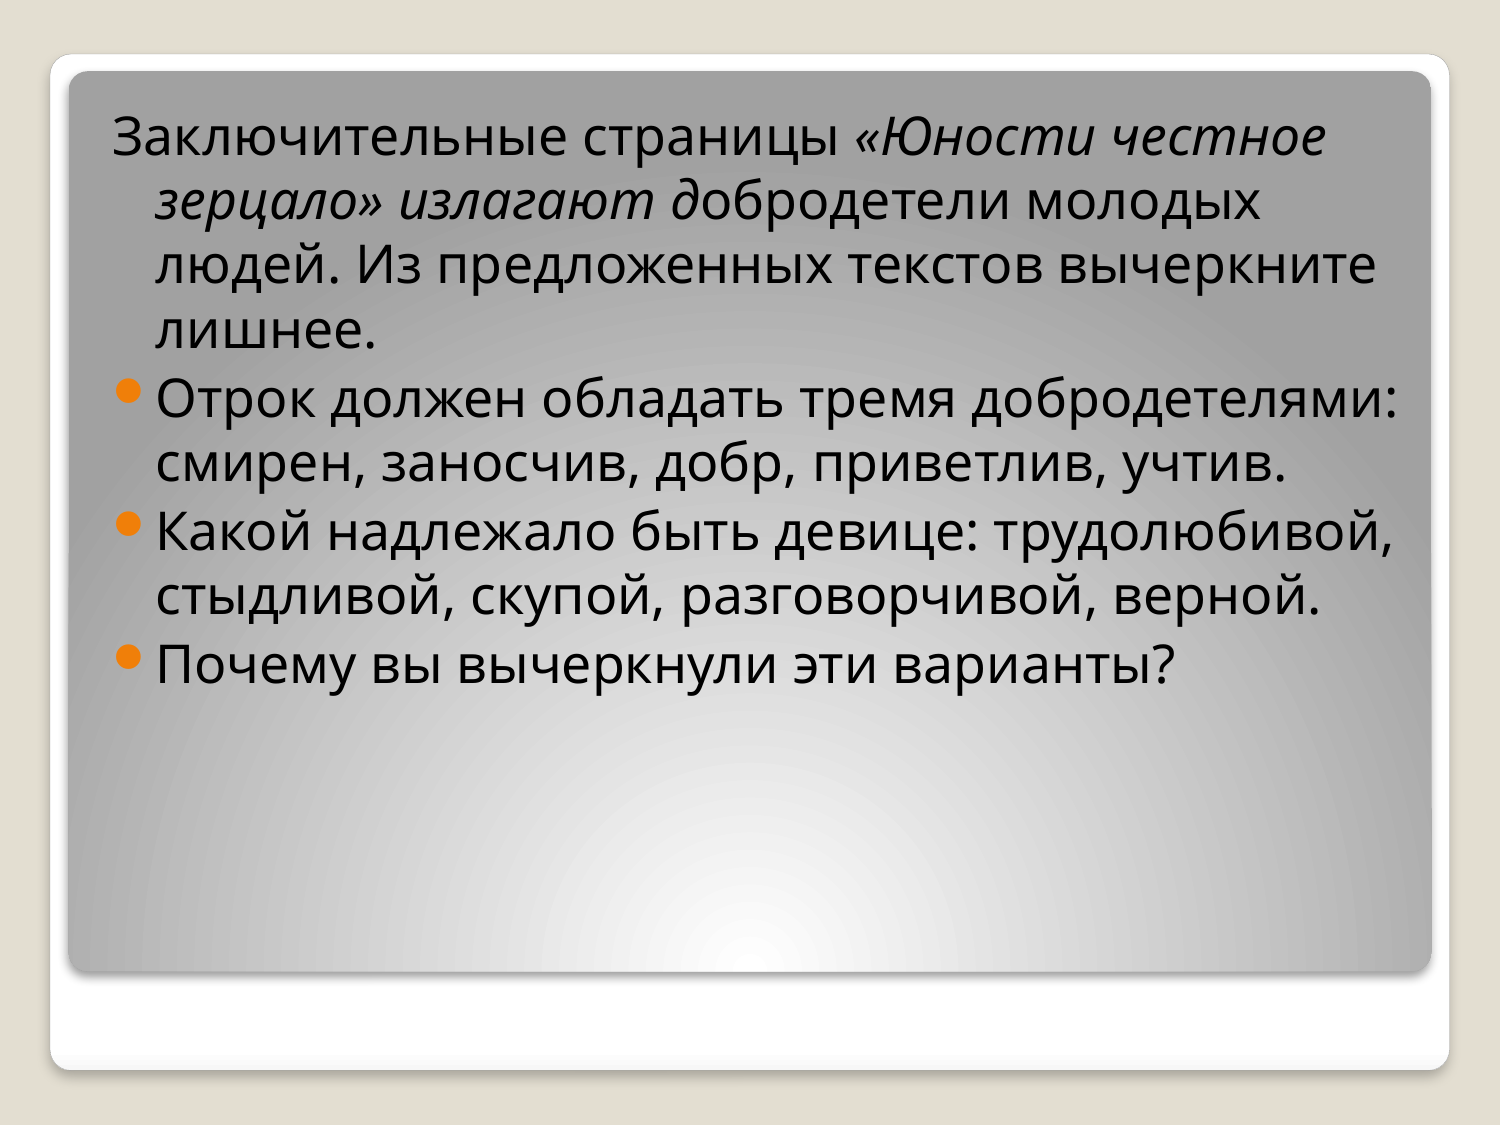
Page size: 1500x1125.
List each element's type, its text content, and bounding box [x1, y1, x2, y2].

list Заключительные страницы «Юности честное зерцало» излагают добродетели молодых людей. Из предложенных текстов вычеркните лишнее. Отрок должен обладать тремя добродетелями: смирен, заносчив, добр, приветлив, учтив. Какой надлежало быть девице: трудолюбивой, стыдливой, скупой, разговорчивой, верной. Почему вы вычеркнули эти варианты? [82, 86, 1425, 774]
